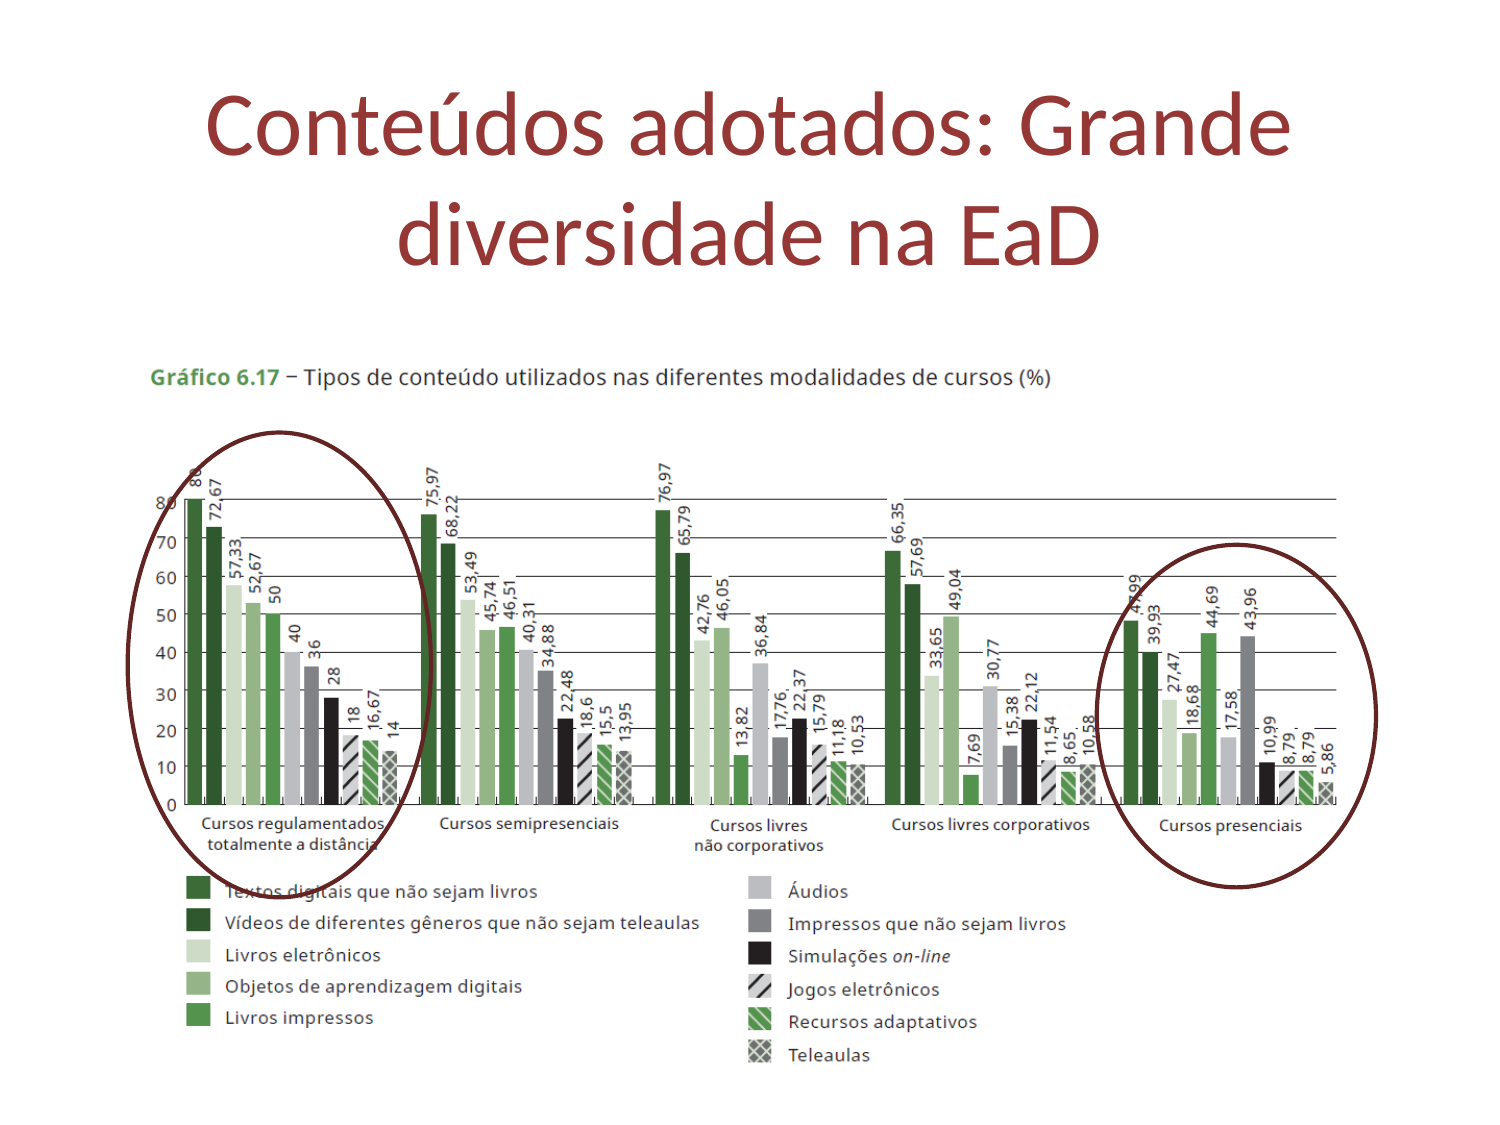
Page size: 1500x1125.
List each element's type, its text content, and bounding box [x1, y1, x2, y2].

picture [127, 355, 1377, 1077]
title Conteúdos adotados: Grande diversidade na EaD [75, 45, 1425, 303]
